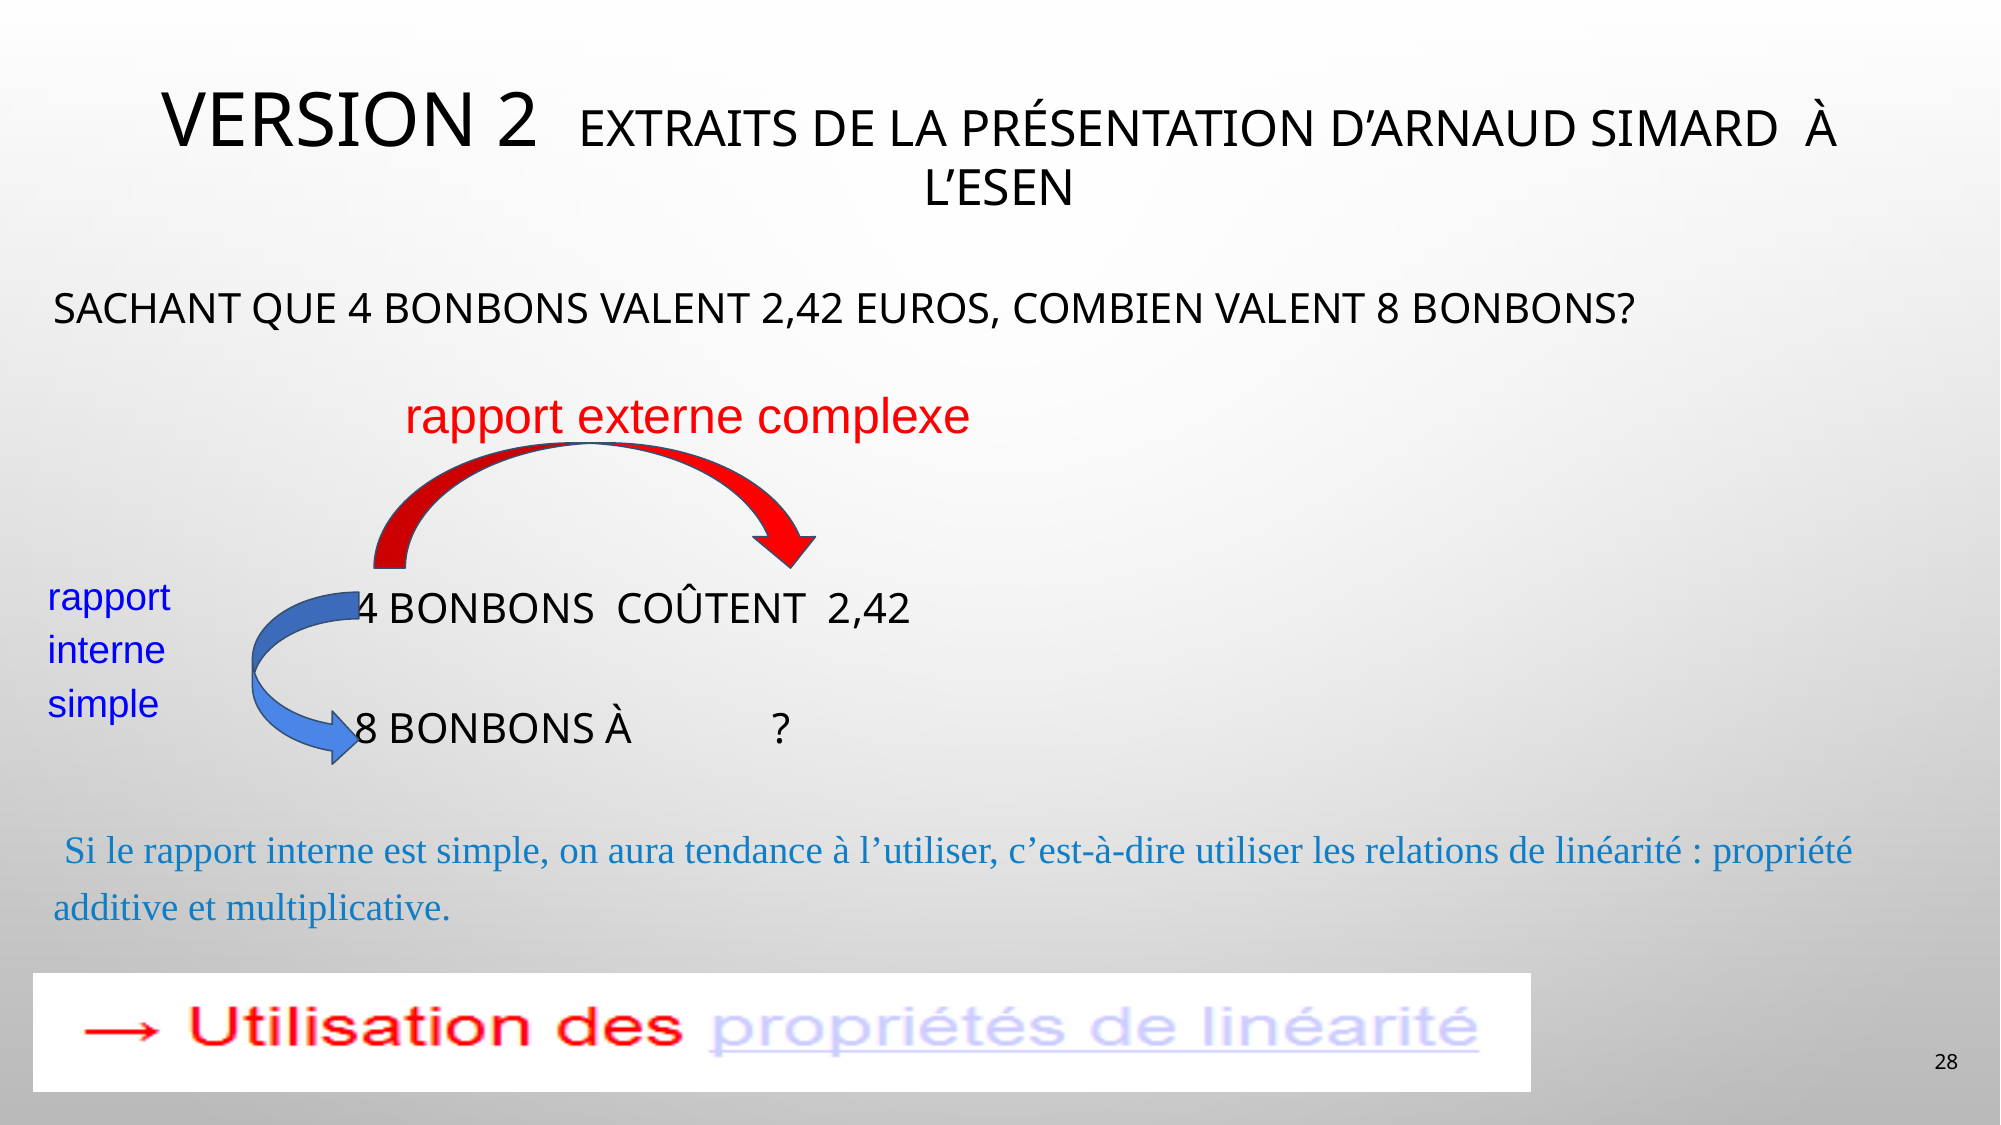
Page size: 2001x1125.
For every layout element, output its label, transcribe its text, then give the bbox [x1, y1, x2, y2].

slide_number 28 [1853, 1019, 1974, 1106]
picture [0, 0, 2000, 1125]
text_box rapport externe complexe [385, 363, 1221, 448]
text_box rapport interne simple [27, 475, 204, 735]
text_box [252, 592, 359, 765]
title Version 2 extraits de la présentation d’Arnaud Simard à l’ESEN [68, 61, 1932, 187]
text_box [631, 448, 816, 569]
list Sachant que 4 bonbons valent 2,42 euros, combien valent 8 bonbons? 4 bonbons coûtent 2,42 8 bonbons à ? Si le rapport interne est simple, on aura tendance à l’utiliser, c’est-à-dire utiliser les relations de linéarité : propriété additive et multiplicative. [33, 252, 1932, 1092]
